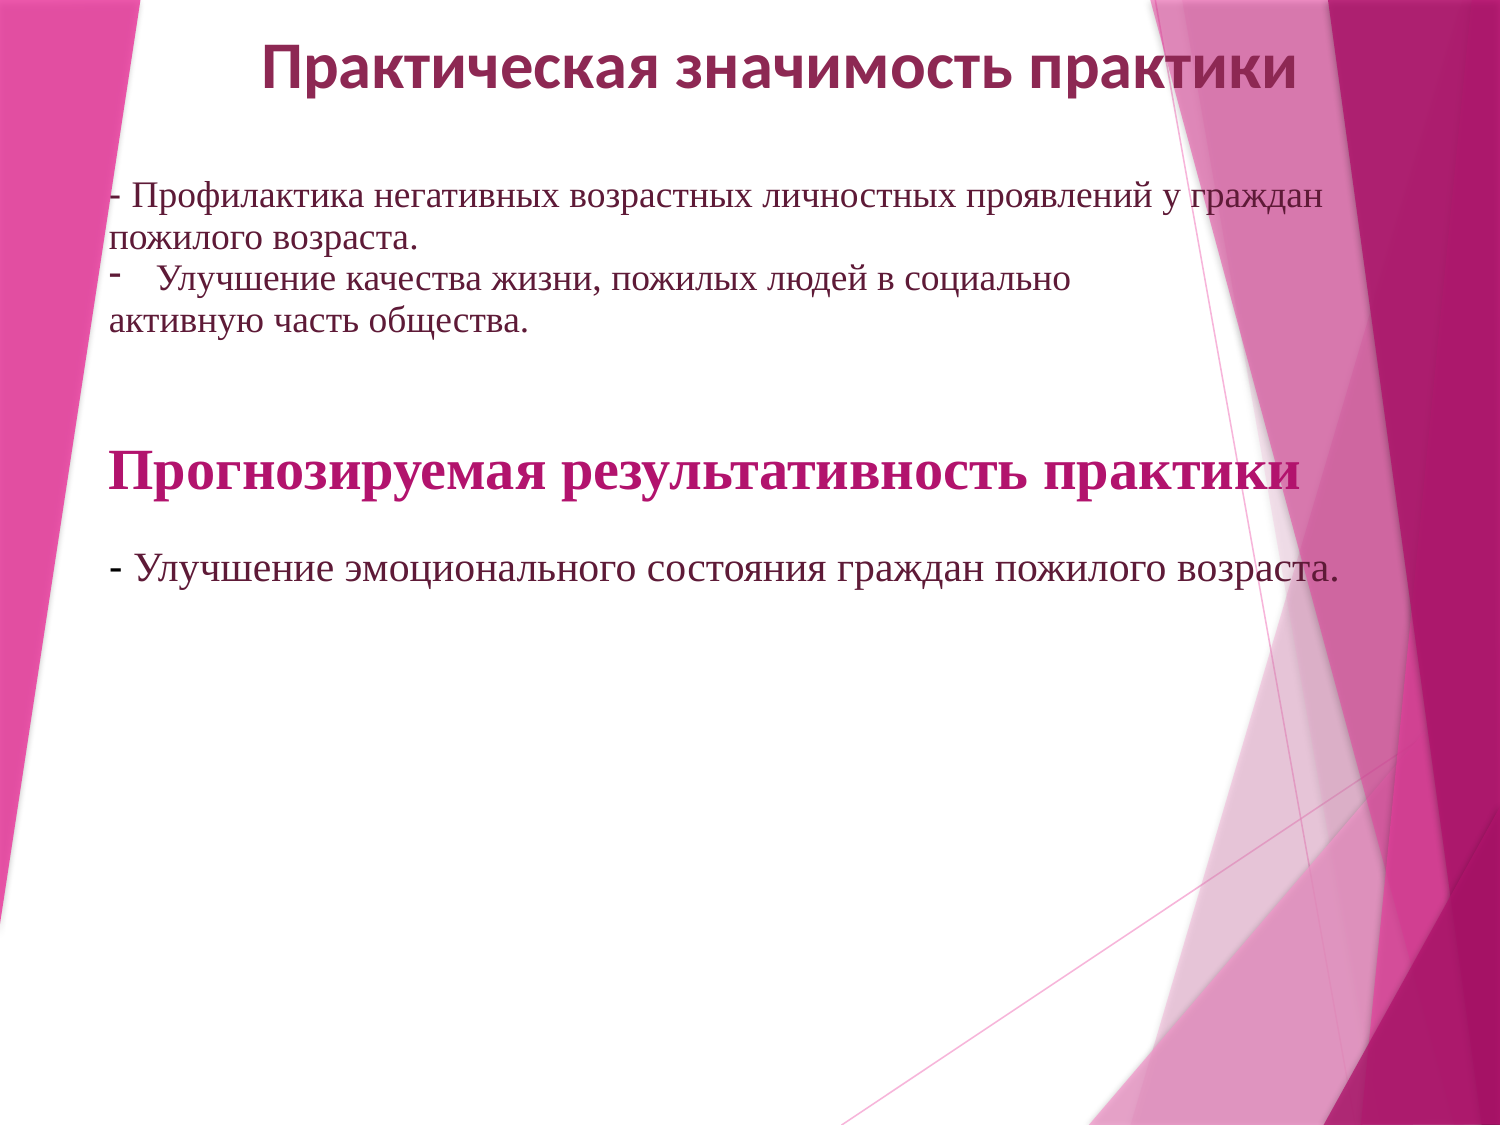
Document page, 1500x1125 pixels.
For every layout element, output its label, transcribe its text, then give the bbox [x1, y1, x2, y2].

table_header - Профилактика негативных возрастных личностных проявлений у граждан пожилого возраста. Улучшение качества жизни, пожилых людей в социально активную часть общества. [94, 166, 1371, 430]
text_box Практическая значимость практики [72, 20, 1444, 114]
table_cell Прогнозируемая результативность практики - Улучшение эмоционального состояния граждан пожилого возраста. [94, 430, 1371, 977]
text_box [93, 114, 1444, 1043]
